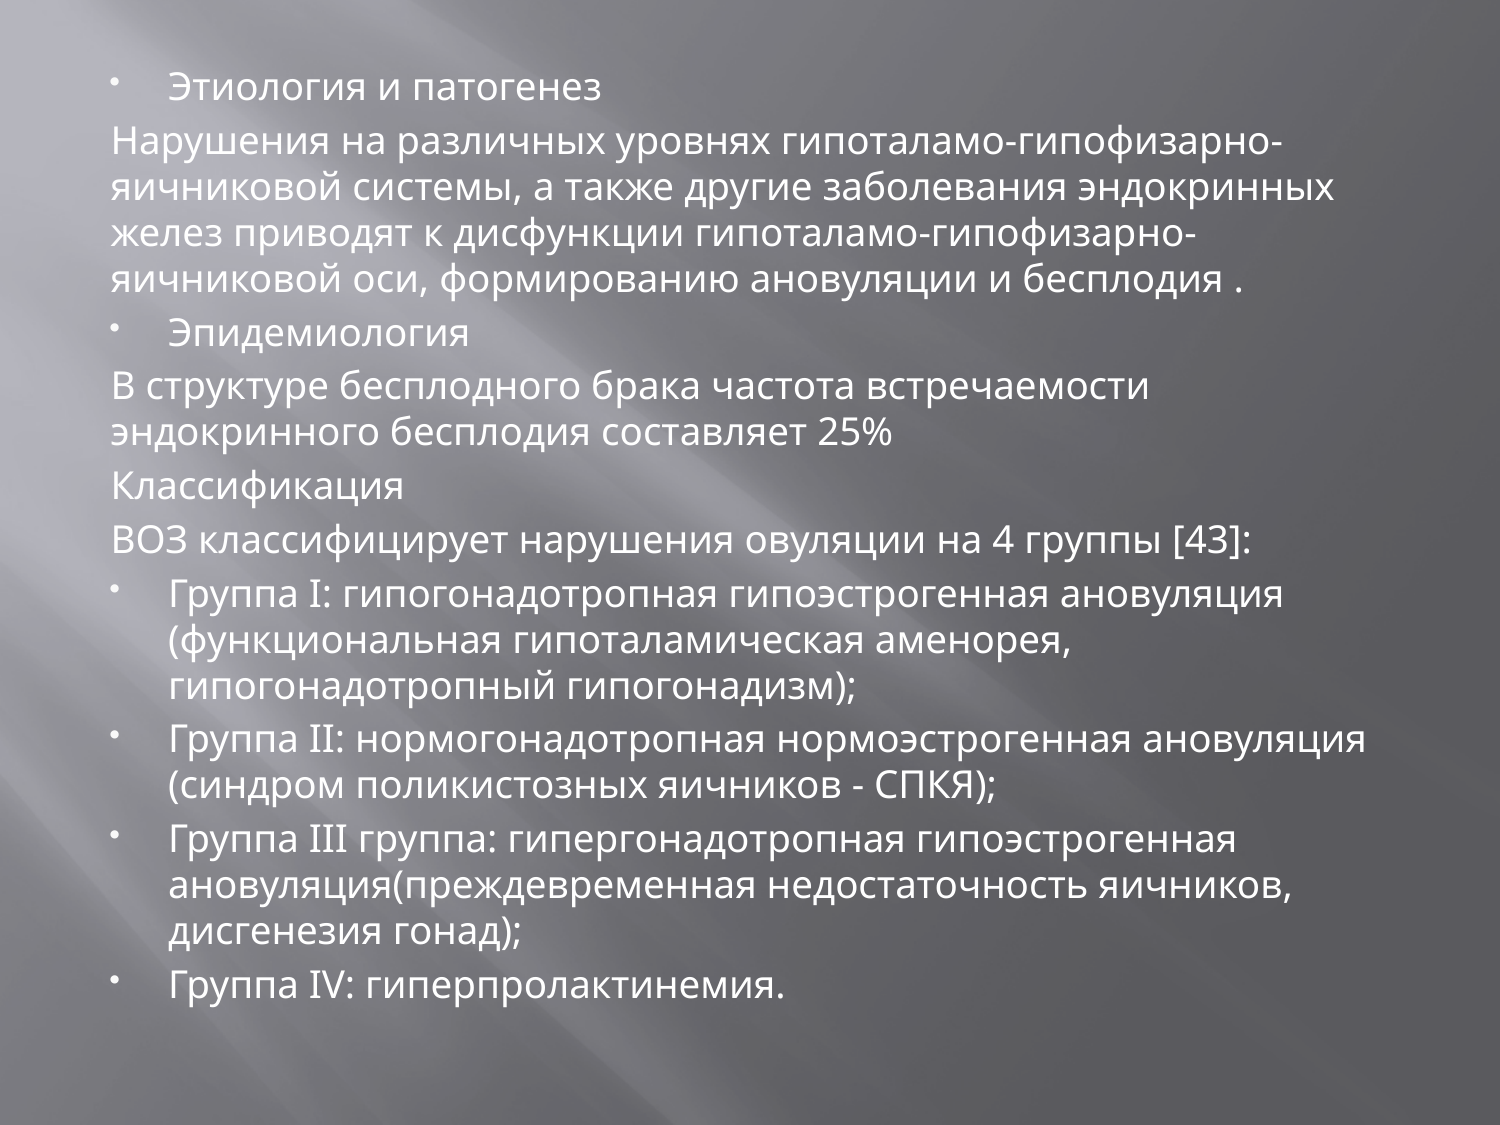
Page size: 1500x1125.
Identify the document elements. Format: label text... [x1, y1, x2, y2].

list Этиология и патогенез Нарушения на различных уровнях гипоталамо-гипофизарно-яичниковой системы, а также другие заболевания эндокринных желез приводят к дисфункции гипоталамо-гипофизарно-яичниковой оси, формированию ановуляции и бесплодия . Эпидемиология В структуре бесплодного брака частота встречаемости эндокринного бесплодия составляет 25% Классификация ВОЗ классифицирует нарушения овуляции на 4 группы [43]: Группа I: гипогонадотропная гипоэстрогенная ановуляция (функциональная гипоталамическая аменорея, гипогонадотропный гипогонадизм); Группа II: нормогонадотропная нормоэстрогенная ановуляция (синдром поликистозных яичников - СПКЯ); Группа III группа: гипергонадотропная гипоэстрогенная ановуляция(преждевременная недостаточность яичников, дисгенезия гонад); Группа IV: гиперпролактинемия. [76, 54, 1427, 1024]
